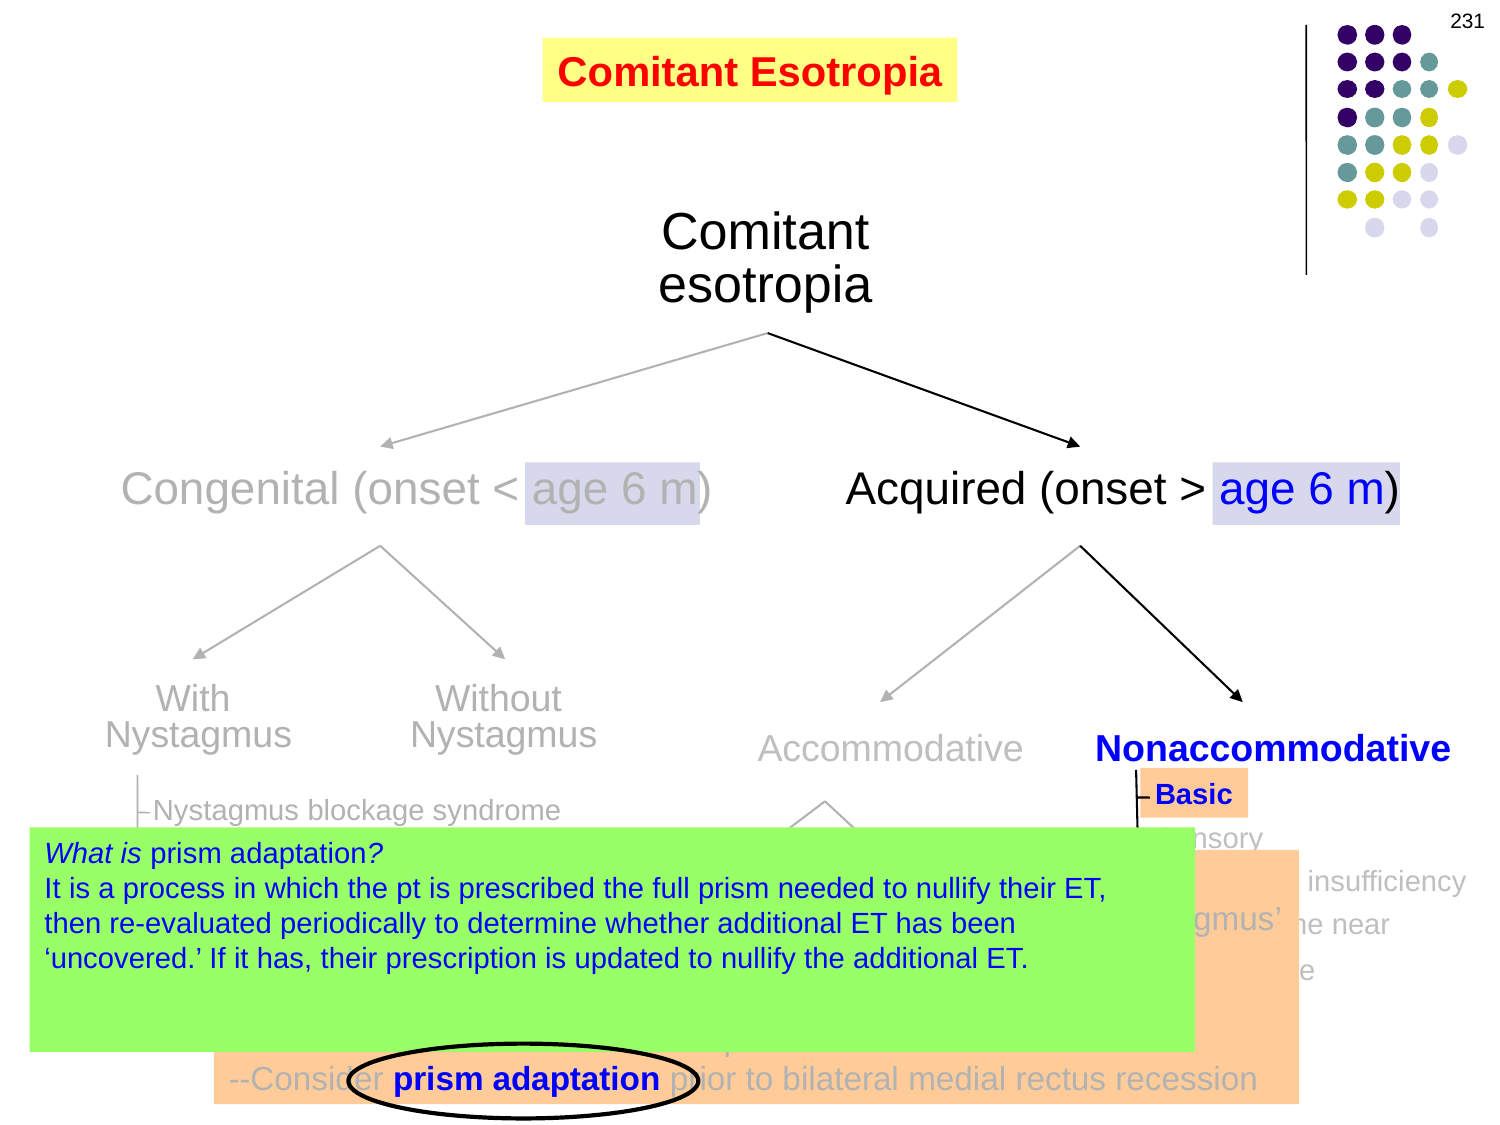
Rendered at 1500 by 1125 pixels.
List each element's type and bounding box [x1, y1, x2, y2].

text_box [742, 716, 1040, 776]
text_box [643, 199, 888, 321]
text_box [380, 332, 1081, 450]
text_box [880, 545, 1243, 703]
text_box [395, 674, 613, 762]
text_box [89, 674, 307, 762]
slide_number [1149, 0, 1500, 75]
text_box [105, 451, 729, 525]
text_box [542, 37, 958, 103]
text_box [29, 716, 1483, 1121]
text_box [192, 545, 506, 660]
text_box [830, 451, 1415, 525]
